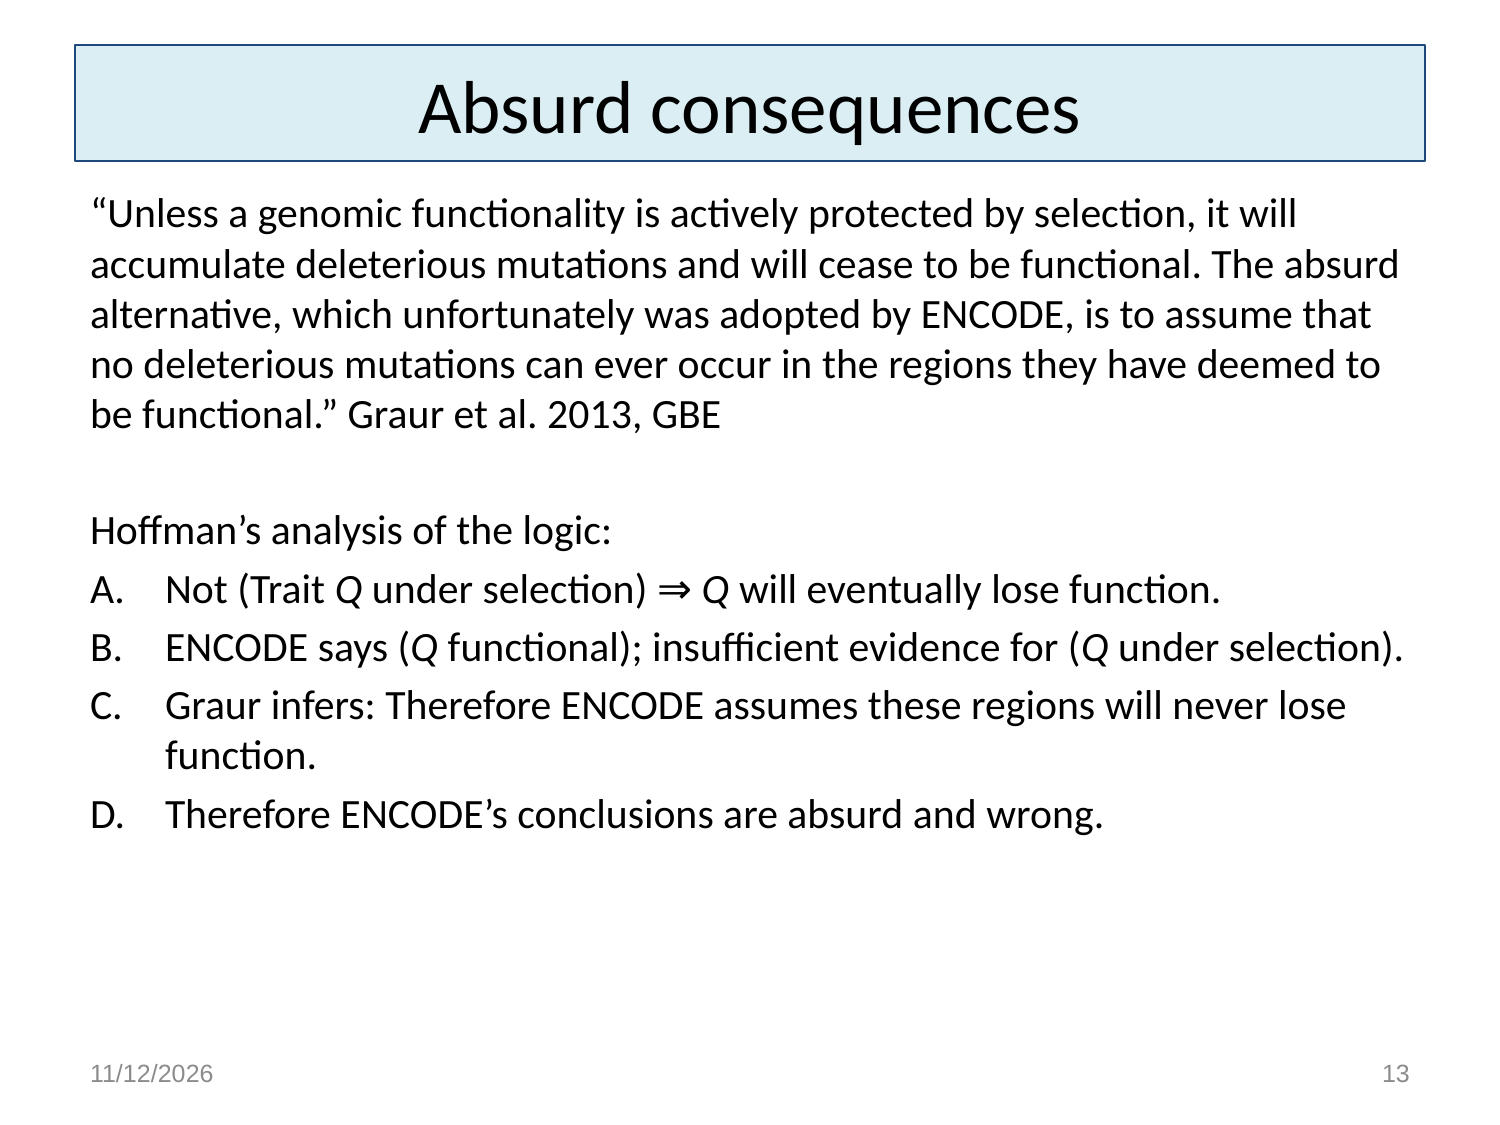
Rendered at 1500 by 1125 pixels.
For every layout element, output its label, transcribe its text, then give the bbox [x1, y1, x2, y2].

title Absurd consequences [74, 44, 1426, 162]
slide_number 13 [1074, 1042, 1425, 1103]
list “Unless a genomic functionality is actively protected by selection, it will accumulate deleterious mutations and will cease to be functional. The absurd alternative, which unfortunately was adopted by ENCODE, is to assume that no deleterious mutations can ever occur in the regions they have deemed to be functional.” Graur et al. 2013, GBE Hoffman’s analysis of the logic: Not (Trait Q under selection) ⇒ Q will eventually lose function. ENCODE says (Q functional); insufficient evidence for (Q under selection). Graur infers: Therefore ENCODE assumes these regions will never lose function. Therefore ENCODE’s conclusions are absurd and wrong. [75, 178, 1425, 1030]
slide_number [75, 1042, 425, 1103]
